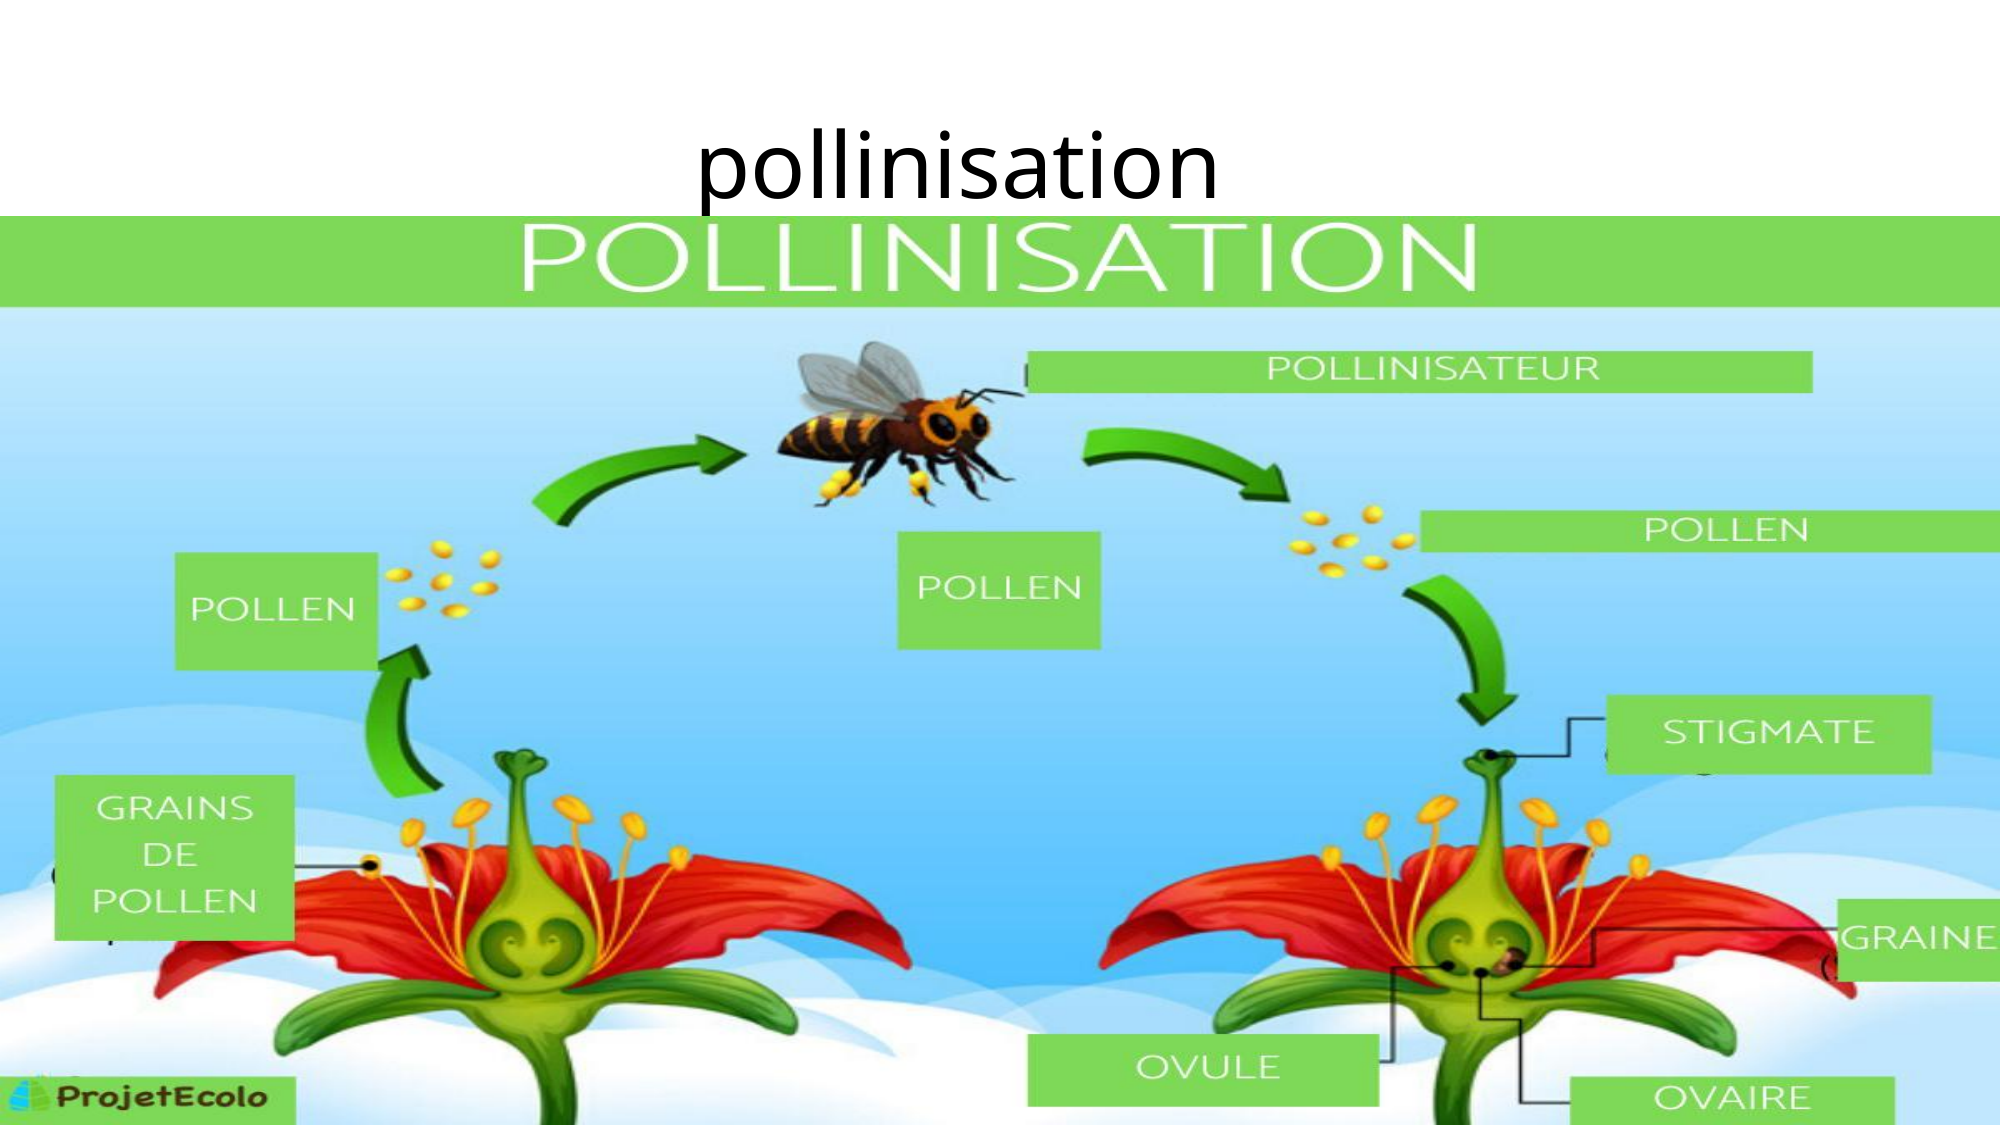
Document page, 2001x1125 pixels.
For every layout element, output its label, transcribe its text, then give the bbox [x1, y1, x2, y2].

title pollinisation [679, 59, 1863, 216]
picture [0, 216, 2000, 1125]
